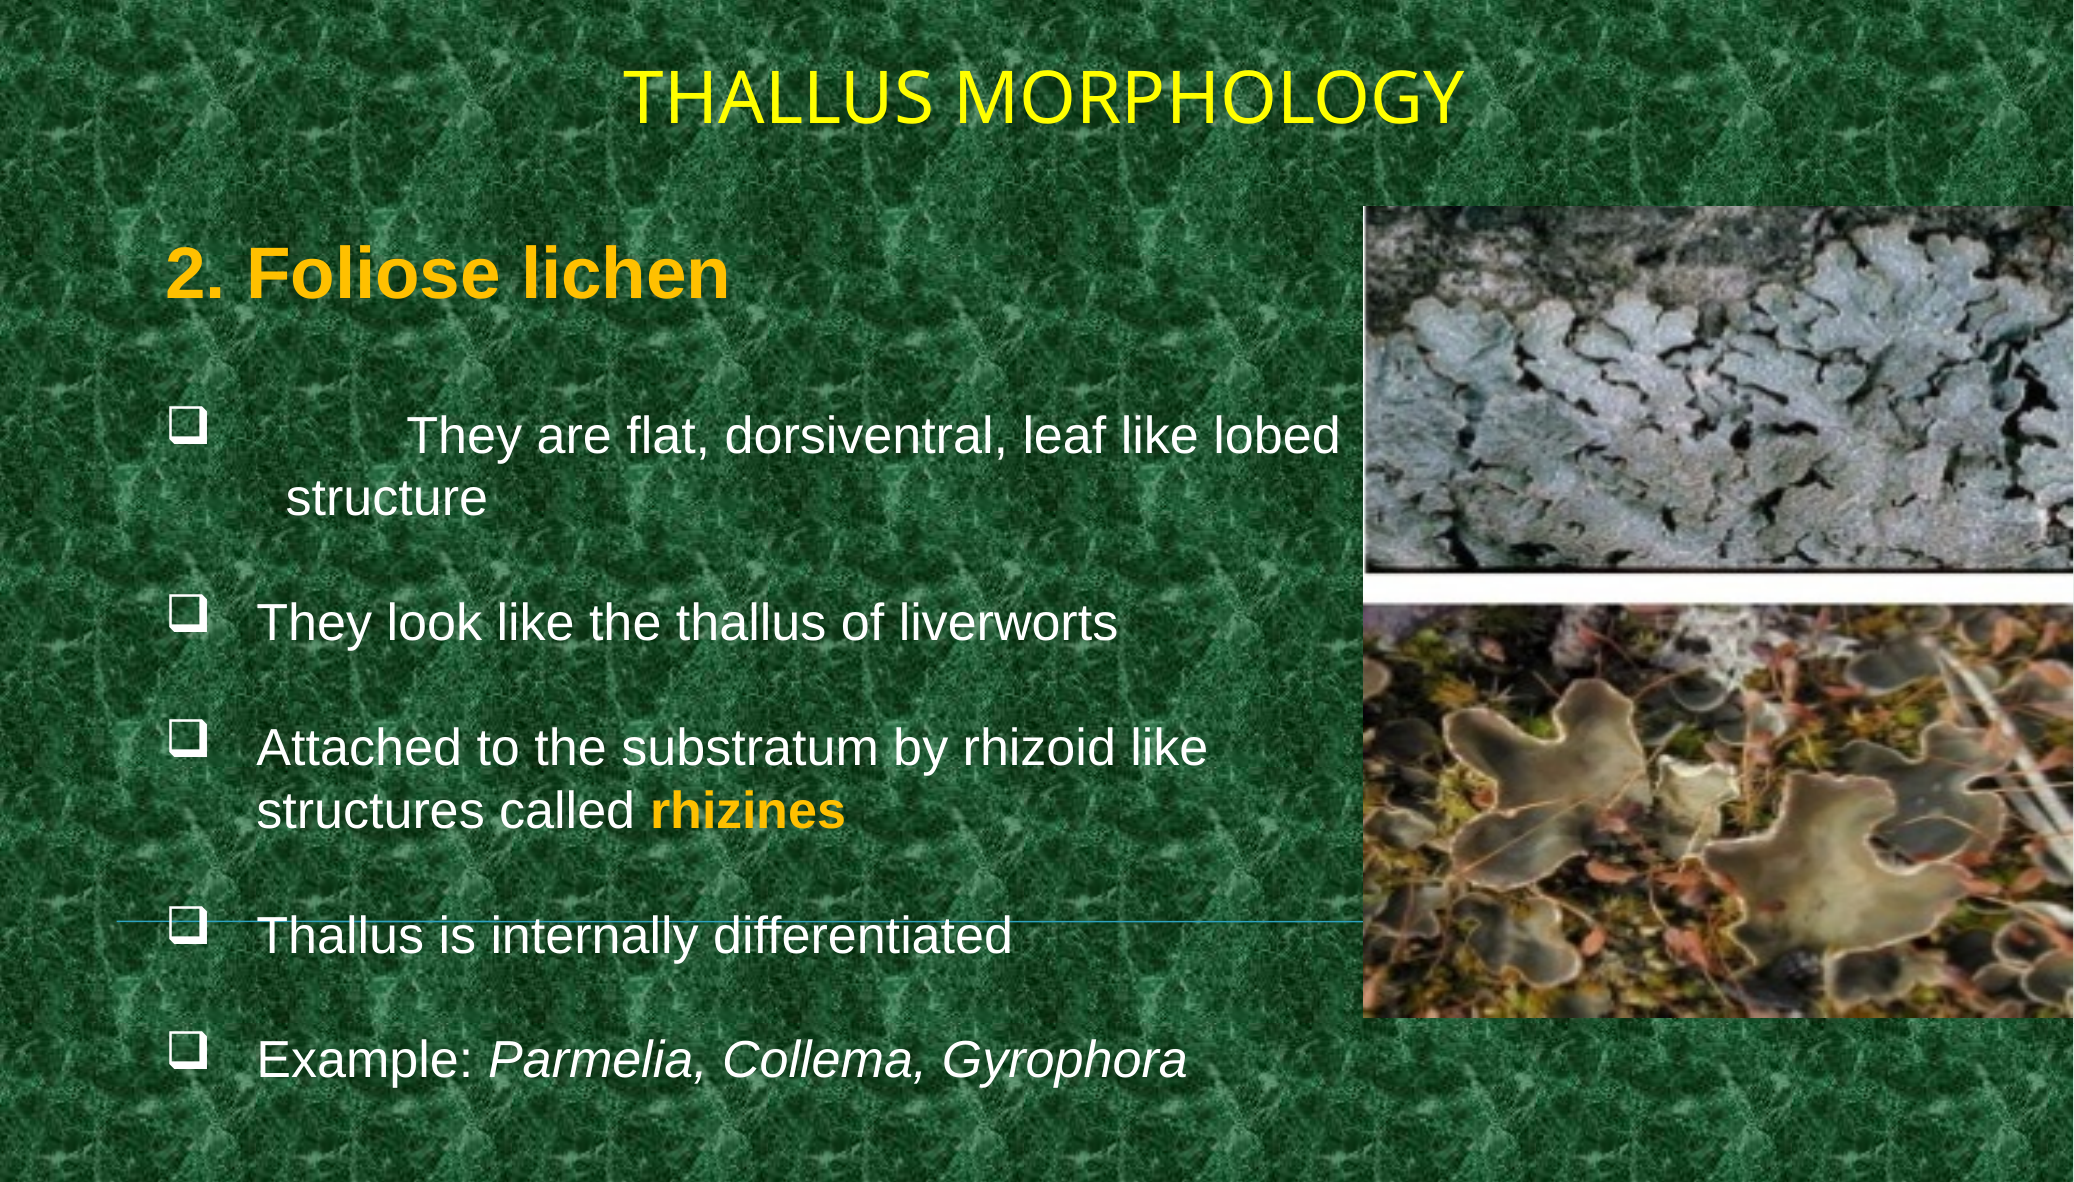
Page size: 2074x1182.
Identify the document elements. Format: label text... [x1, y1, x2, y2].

text_box THALLUS MORPHOLOGY 2. Foliose lichen They are flat, dorsiventral, leaf like lobed structure They look like the thallus of liverworts Attached to the substratum by rhizoid like structures called rhizines Thallus is internally differentiated Example: Parmelia, Collema, Gyrophora [73, 41, 2017, 1098]
picture [0, 0, 2074, 1182]
